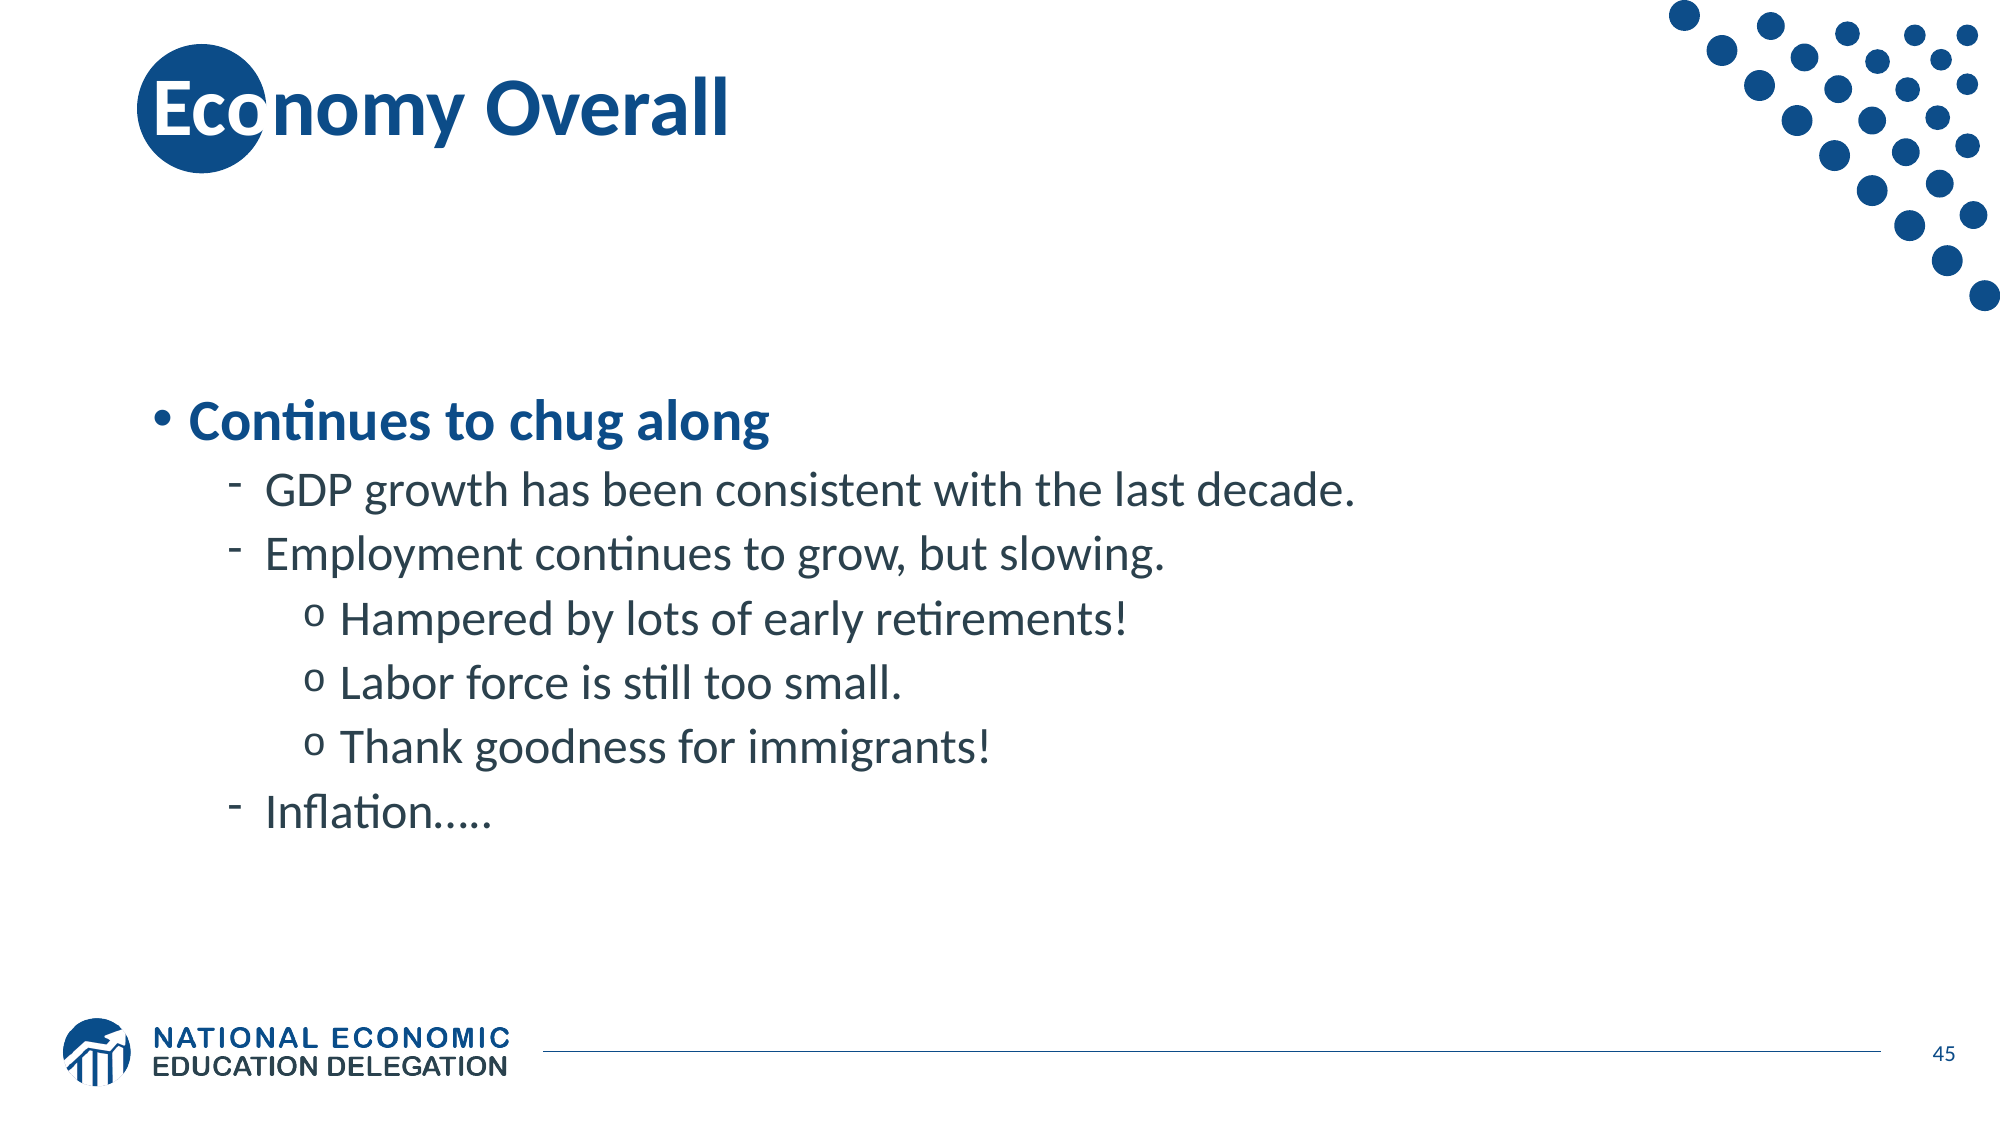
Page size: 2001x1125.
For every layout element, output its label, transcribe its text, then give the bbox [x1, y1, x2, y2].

title Economy Overall [137, 0, 1863, 218]
picture [55, 1013, 520, 1091]
list Continues to chug along GDP growth has been consistent with the last decade. Employment continues to grow, but slowing. Hampered by lots of early retirements! Labor force is still too small. Thank goodness for immigrants! Inflation….. [137, 257, 1863, 972]
slide_number 45 [1521, 1022, 1972, 1082]
